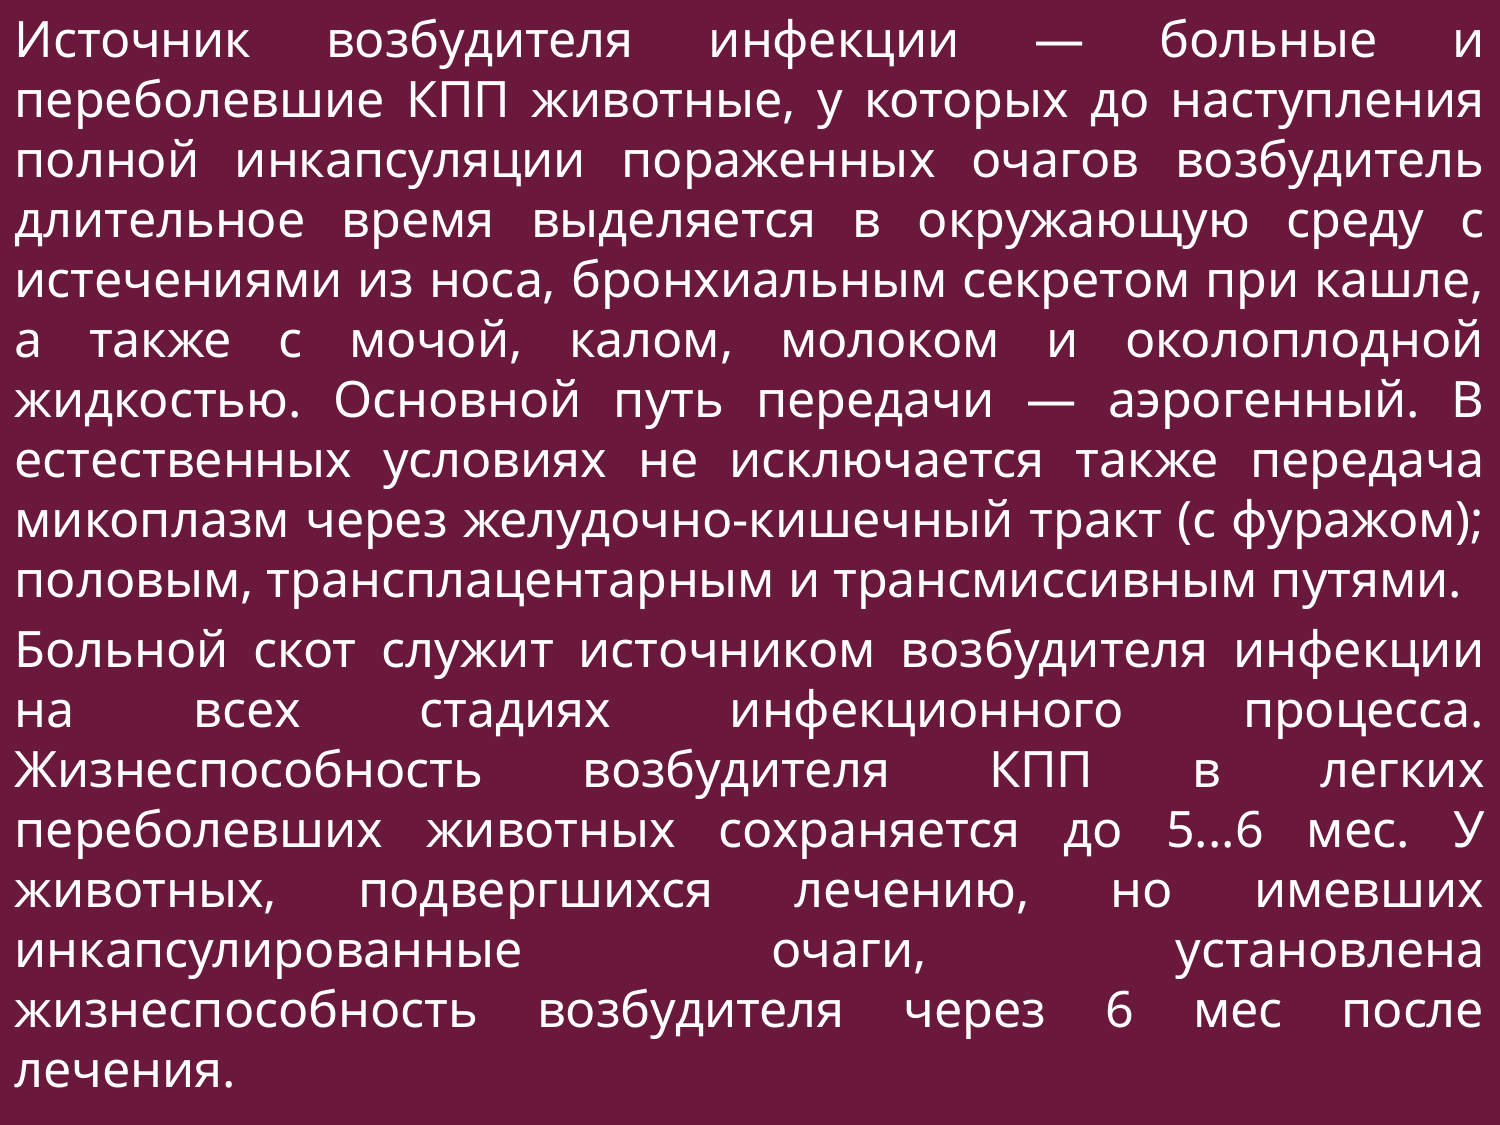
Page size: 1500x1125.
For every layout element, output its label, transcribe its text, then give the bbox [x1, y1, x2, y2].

subtitle Источник возбудителя инфекции — больные и переболевшие КПП животные, у которых до наступления полной инкапсуляции пораженных очагов возбудитель длительное время выделяется в окружающую среду с истечениями из носа, бронхиальным секретом при кашле, а также с мочой, калом, молоком и околоплодной жидкостью. Основной путь передачи — аэрогенный. В естественных условиях не исключается также передача микоплазм через желудочно-кишечный тракт (с фуражом); половым, трансплацентарным и трансмиссивным путями. Больной скот служит источником возбудителя инфекции на всех стадиях инфекционного процесса. Жизнеспособность возбудителя КПП в легких переболевших животных сохраняется до 5...6 мес. У животных, подвергшихся лечению, но имевших инкапсулированные очаги, установлена жизнеспособность возбудителя через 6 мес после лечения. [0, 0, 1500, 1125]
